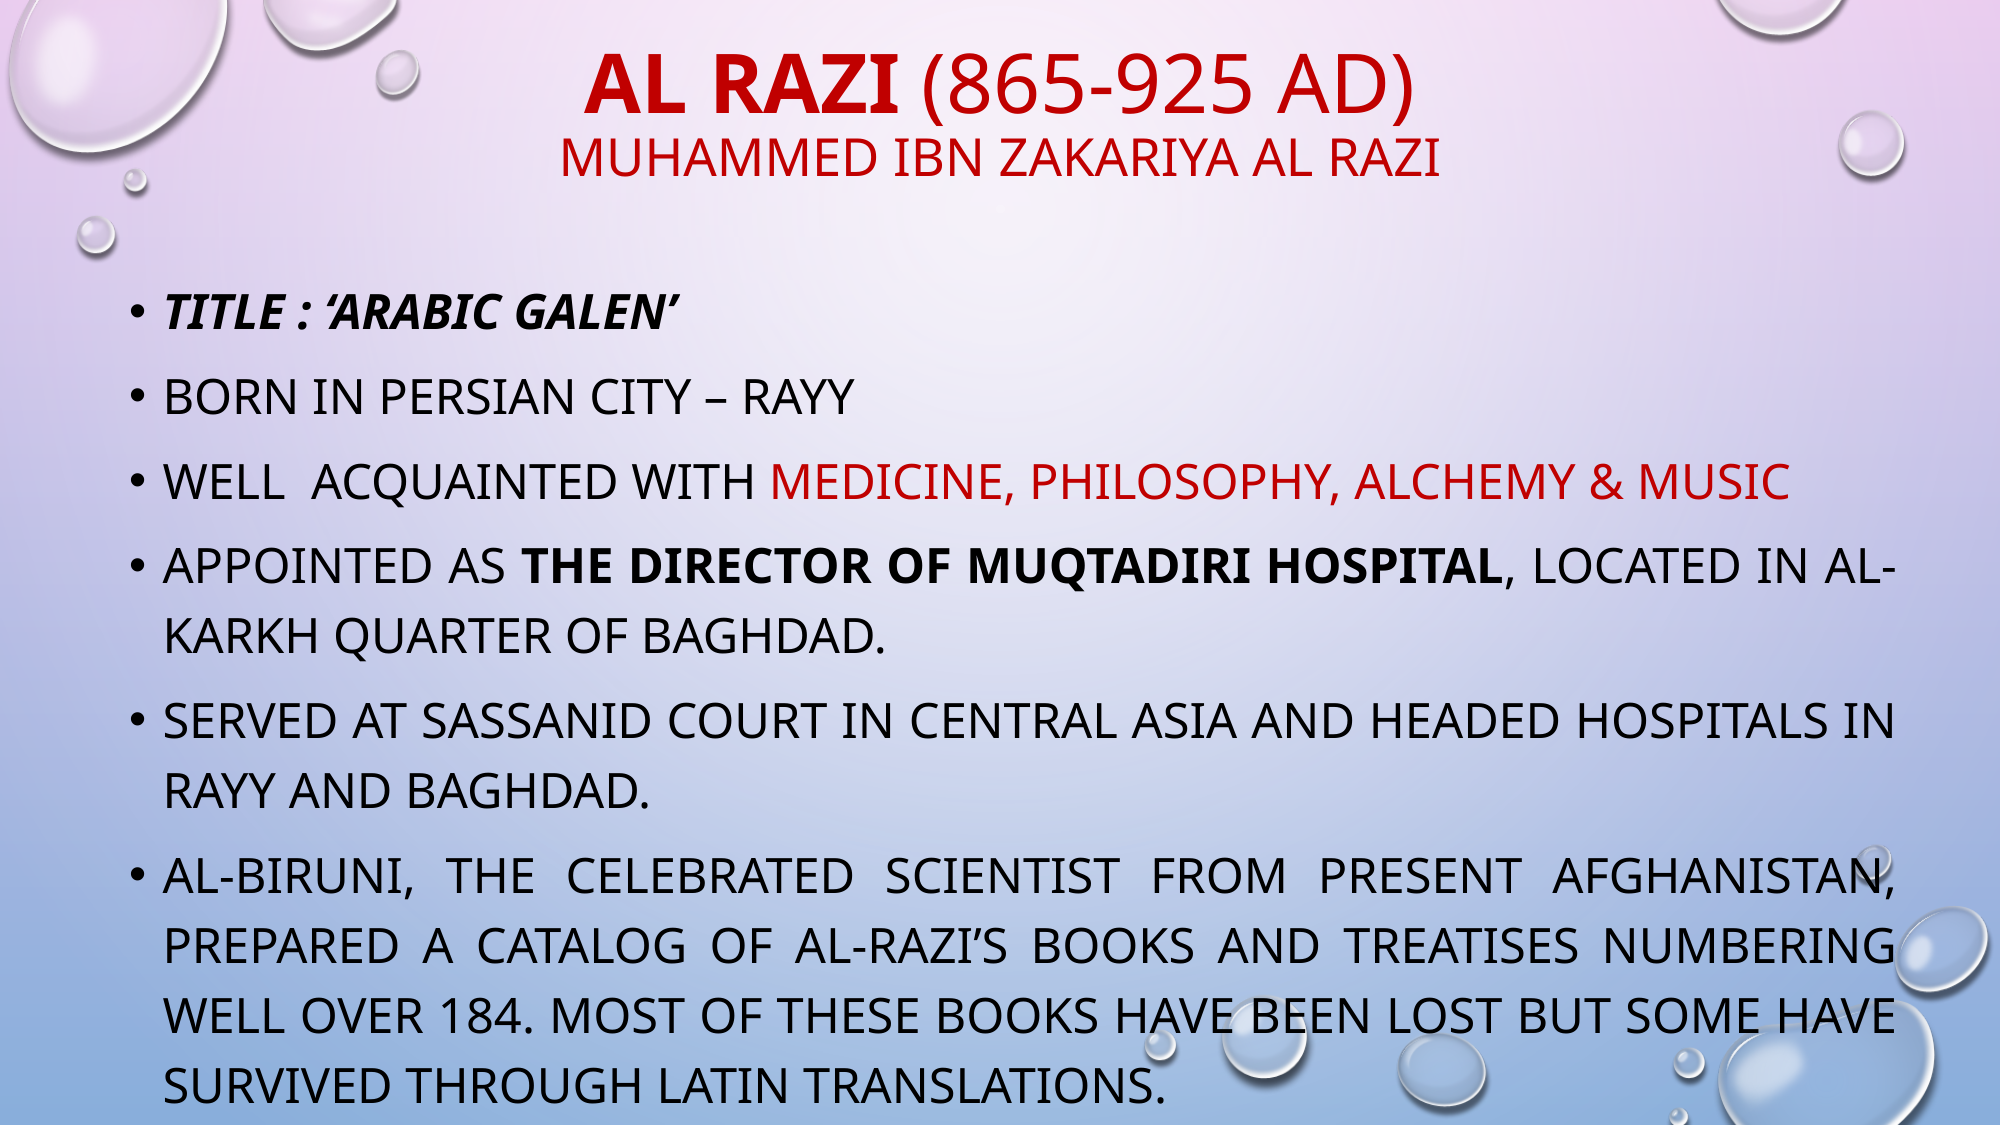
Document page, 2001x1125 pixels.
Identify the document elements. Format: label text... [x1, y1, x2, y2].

title Al razi (865-925 ad) Muhammed ibn zakariya al razi [149, 33, 1851, 261]
list Title : ‘Arabic Galen’ Born In Persian city – rayy Well acquainted with medicine, philosophy, alchemy & music appointed as the director of Muqtadiri Hospital, located in al-Karkh quarter of Baghdad. Served at SASSANID COURT IN CENTRAL ASIA AND HEADED HOSPITALS IN RAYY AND BAGHDAD. Al-Biruni, the celebrated scientist from present Afghanistan, prepared a catalog of al-Razi’s books and treatises numbering well over 184. Most of these books have been lost but some have survived through Latin translations. [114, 261, 1912, 1125]
picture [0, 0, 2000, 1125]
